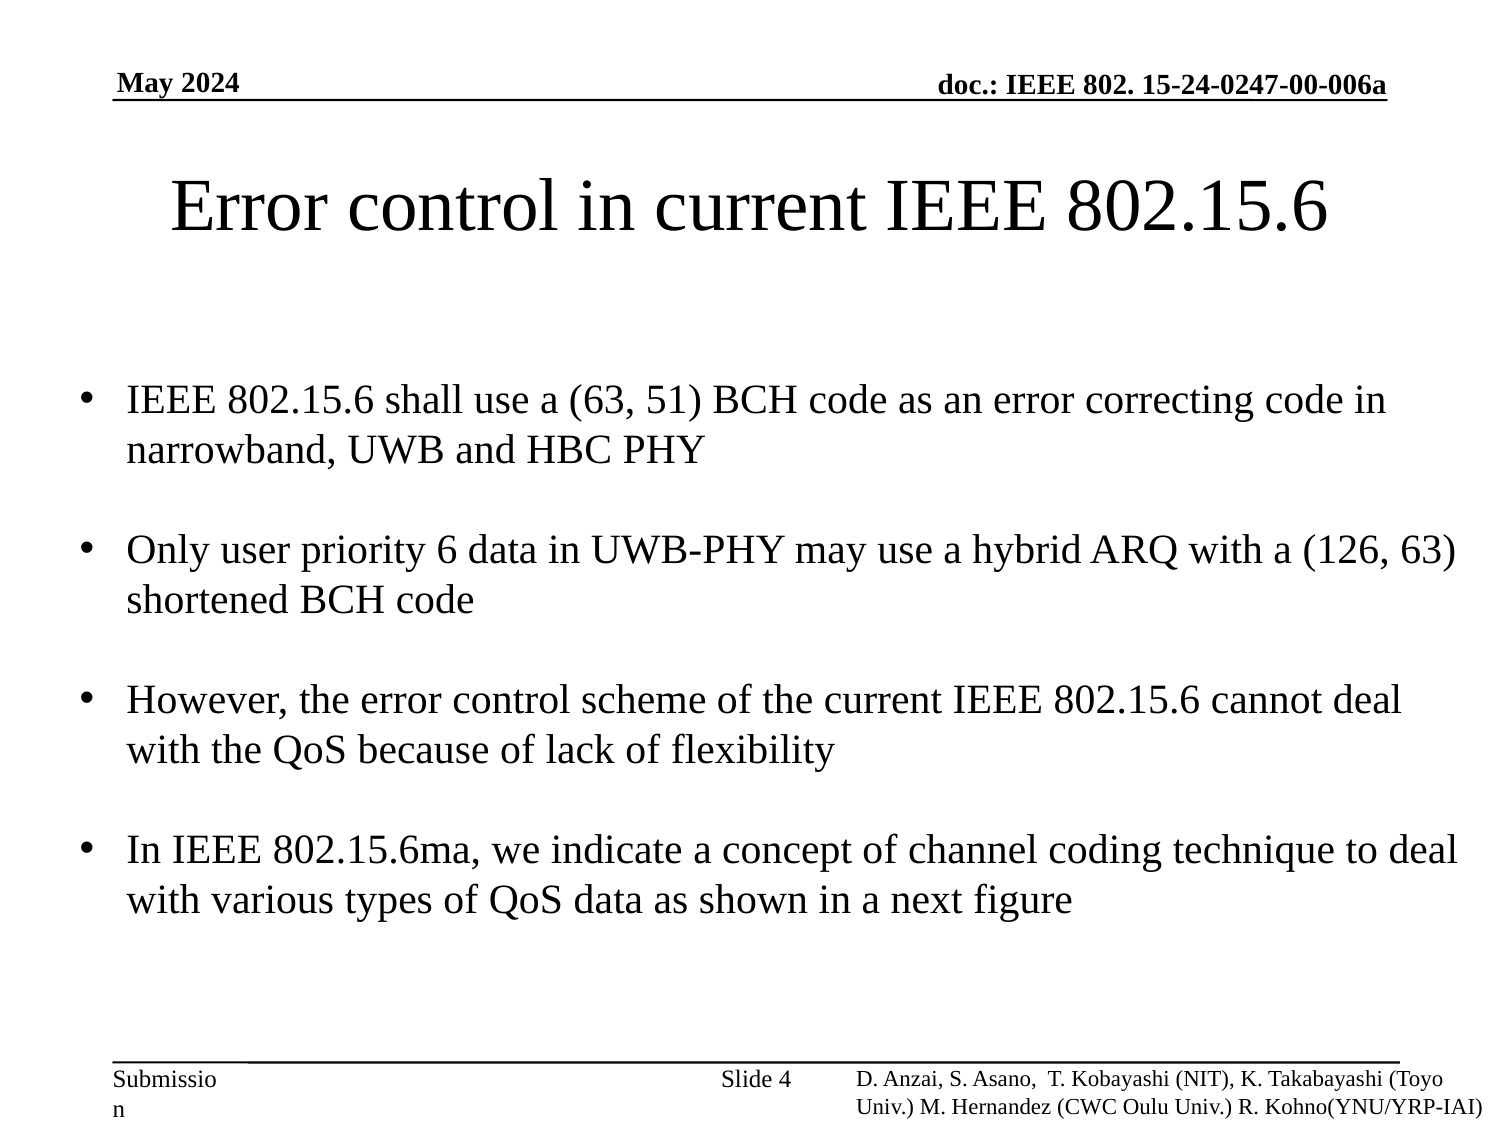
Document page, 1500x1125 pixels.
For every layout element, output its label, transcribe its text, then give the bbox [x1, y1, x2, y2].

slide_number Slide 4 [720, 1062, 792, 1093]
text_box IEEE 802.15.6 shall use a (63, 51) BCH code as an error correcting code in narrowband, UWB and HBC PHY Only user priority 6 data in UWB-PHY may use a hybrid ARQ with a (126, 63) shortened BCH code However, the error control scheme of the current IEEE 802.15.6 cannot deal with the QoS because of lack of flexibility In IEEE 802.15.6ma, we indicate a concept of channel coding technique to deal with various types of QoS data as shown in a next figure [64, 364, 1491, 980]
title Error control in current IEEE 802.15.6 [112, 112, 1388, 288]
